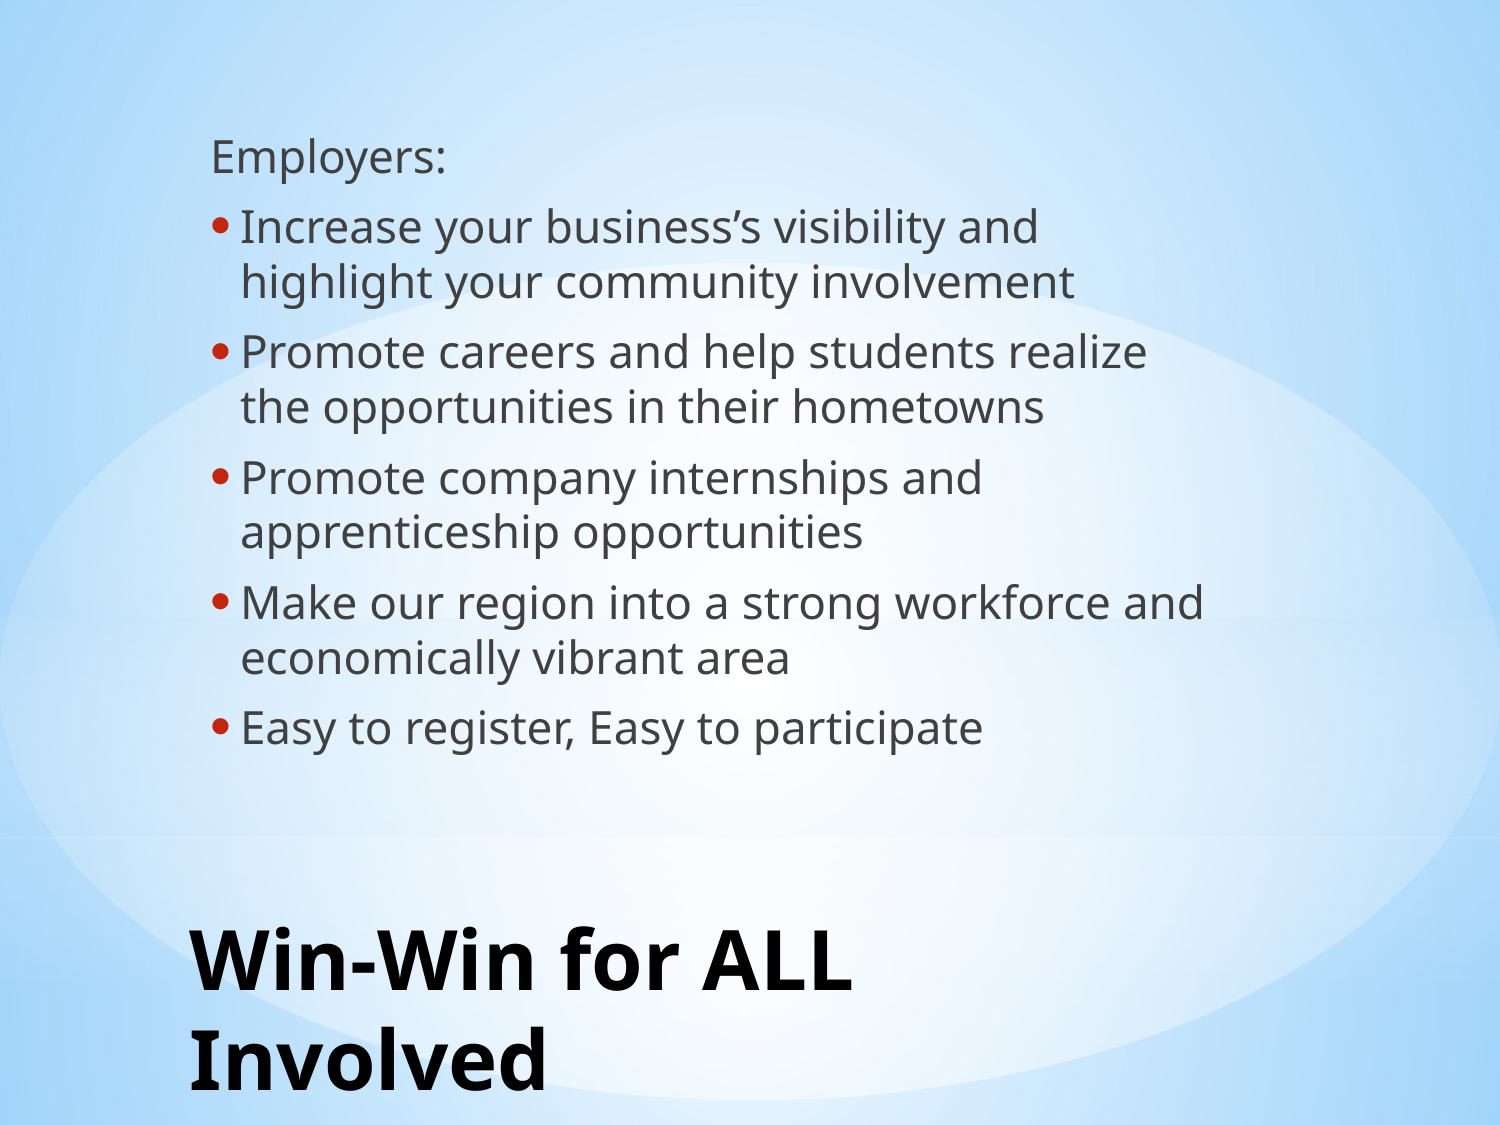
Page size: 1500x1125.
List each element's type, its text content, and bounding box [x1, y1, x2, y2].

title Win-Win for ALL Involved [174, 900, 1244, 1088]
list Employers: Increase your business’s visibility and highlight your community involvement Promote careers and help students realize the opportunities in their hometowns Promote company internships and apprenticeship opportunities Make our region into a strong workforce and economically vibrant area Easy to register, Easy to participate [187, 120, 1238, 888]
